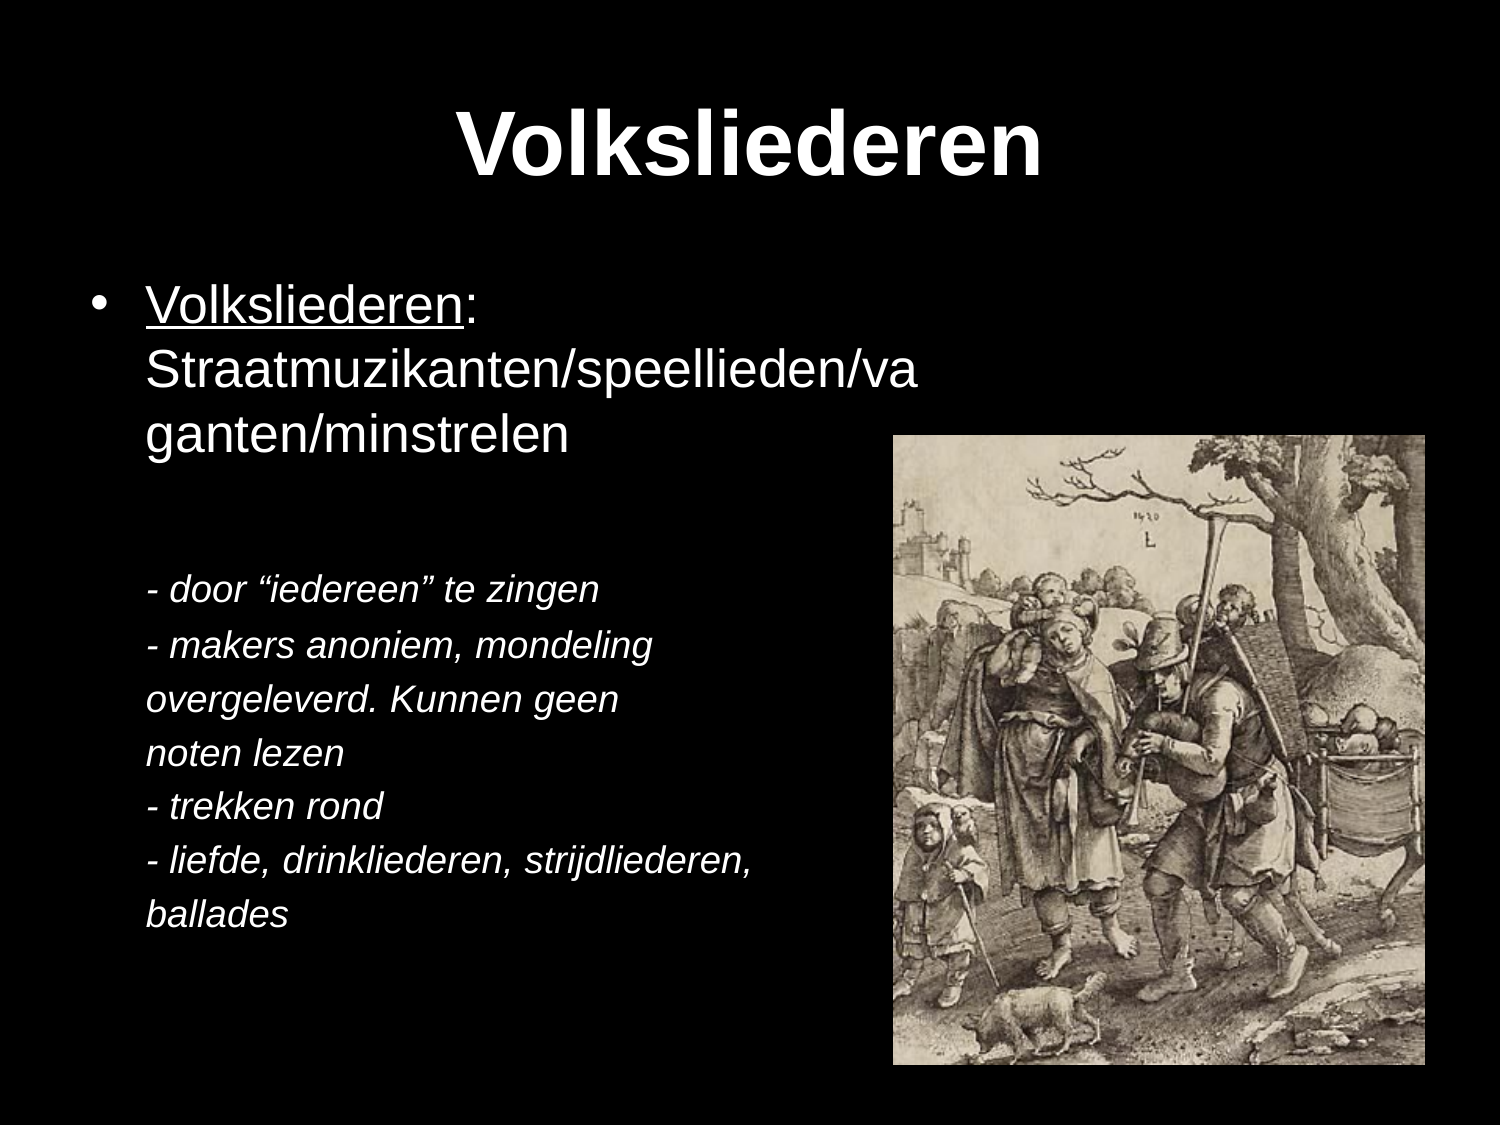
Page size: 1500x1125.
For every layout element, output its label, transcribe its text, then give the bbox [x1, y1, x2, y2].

title Volksliederen [75, 45, 1425, 233]
list Volksliederen: Straatmuzikanten/speellieden/vaganten/minstrelen - door “iedereen” te zingen - makers anoniem, mondeling overgeleverd. Kunnen geen noten lezen - trekken rond - liefde, drinkliederen, strijdliederen, ballades [75, 262, 963, 1000]
picture [893, 435, 1426, 1066]
